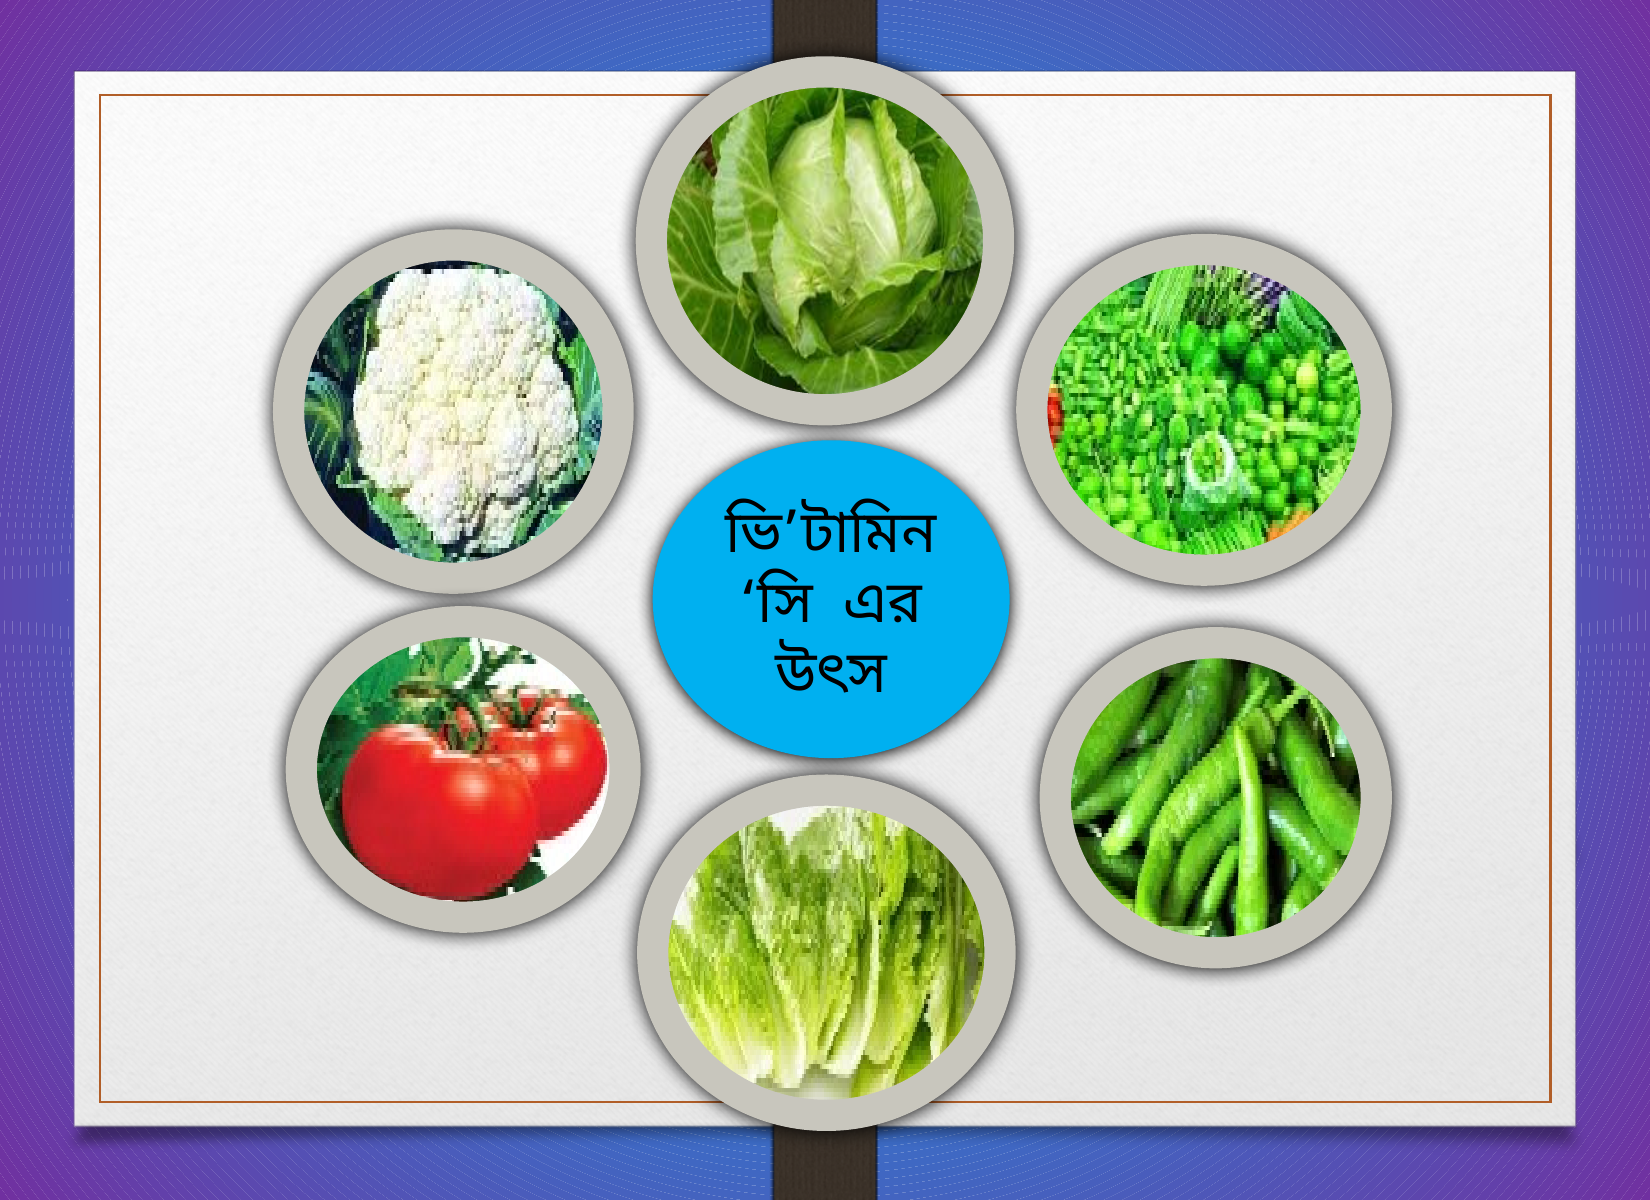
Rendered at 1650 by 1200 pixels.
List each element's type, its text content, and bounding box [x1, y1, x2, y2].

text_box ভি’টামিন ‘সি এর উৎস [651, 439, 1011, 759]
picture [0, 0, 1650, 1200]
